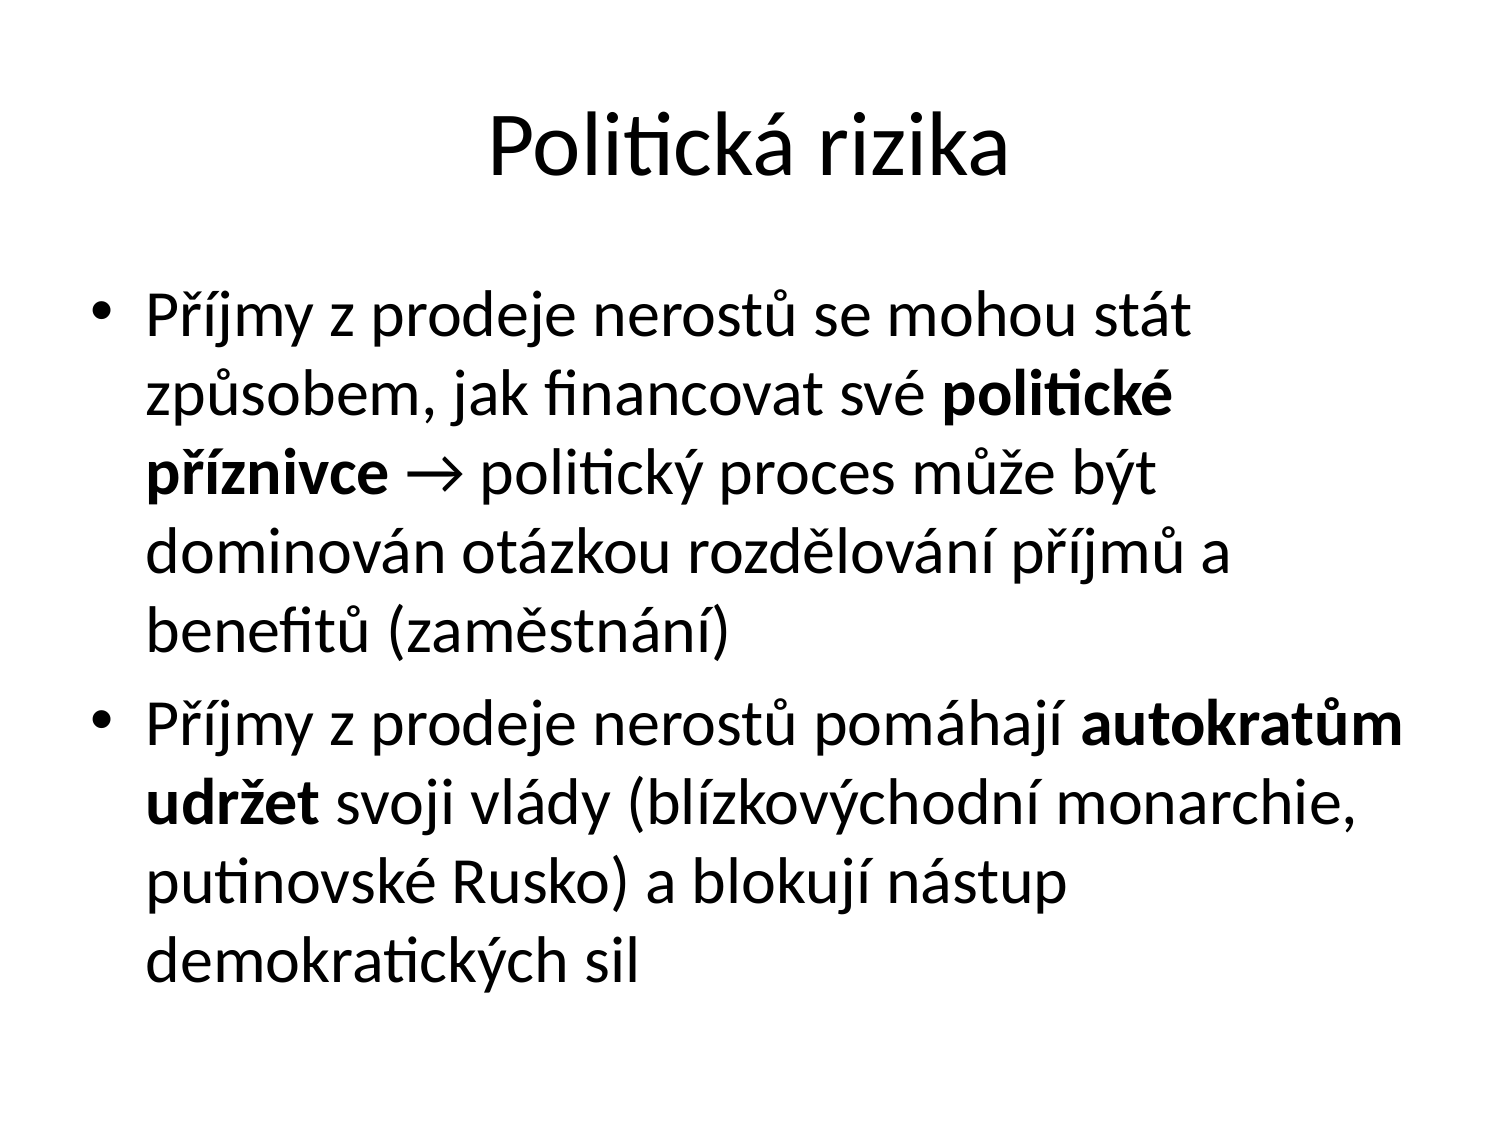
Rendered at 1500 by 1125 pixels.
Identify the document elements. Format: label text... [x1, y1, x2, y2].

list Příjmy z prodeje nerostů se mohou stát způsobem, jak financovat své politické příznivce → politický proces může být dominován otázkou rozdělování příjmů a benefitů (zaměstnání) Příjmy z prodeje nerostů pomáhají autokratům udržet svoji vlády (blízkovýchodní monarchie, putinovské Rusko) a blokují nástup demokratických sil [75, 262, 1425, 1005]
title Politická rizika [75, 45, 1425, 233]
